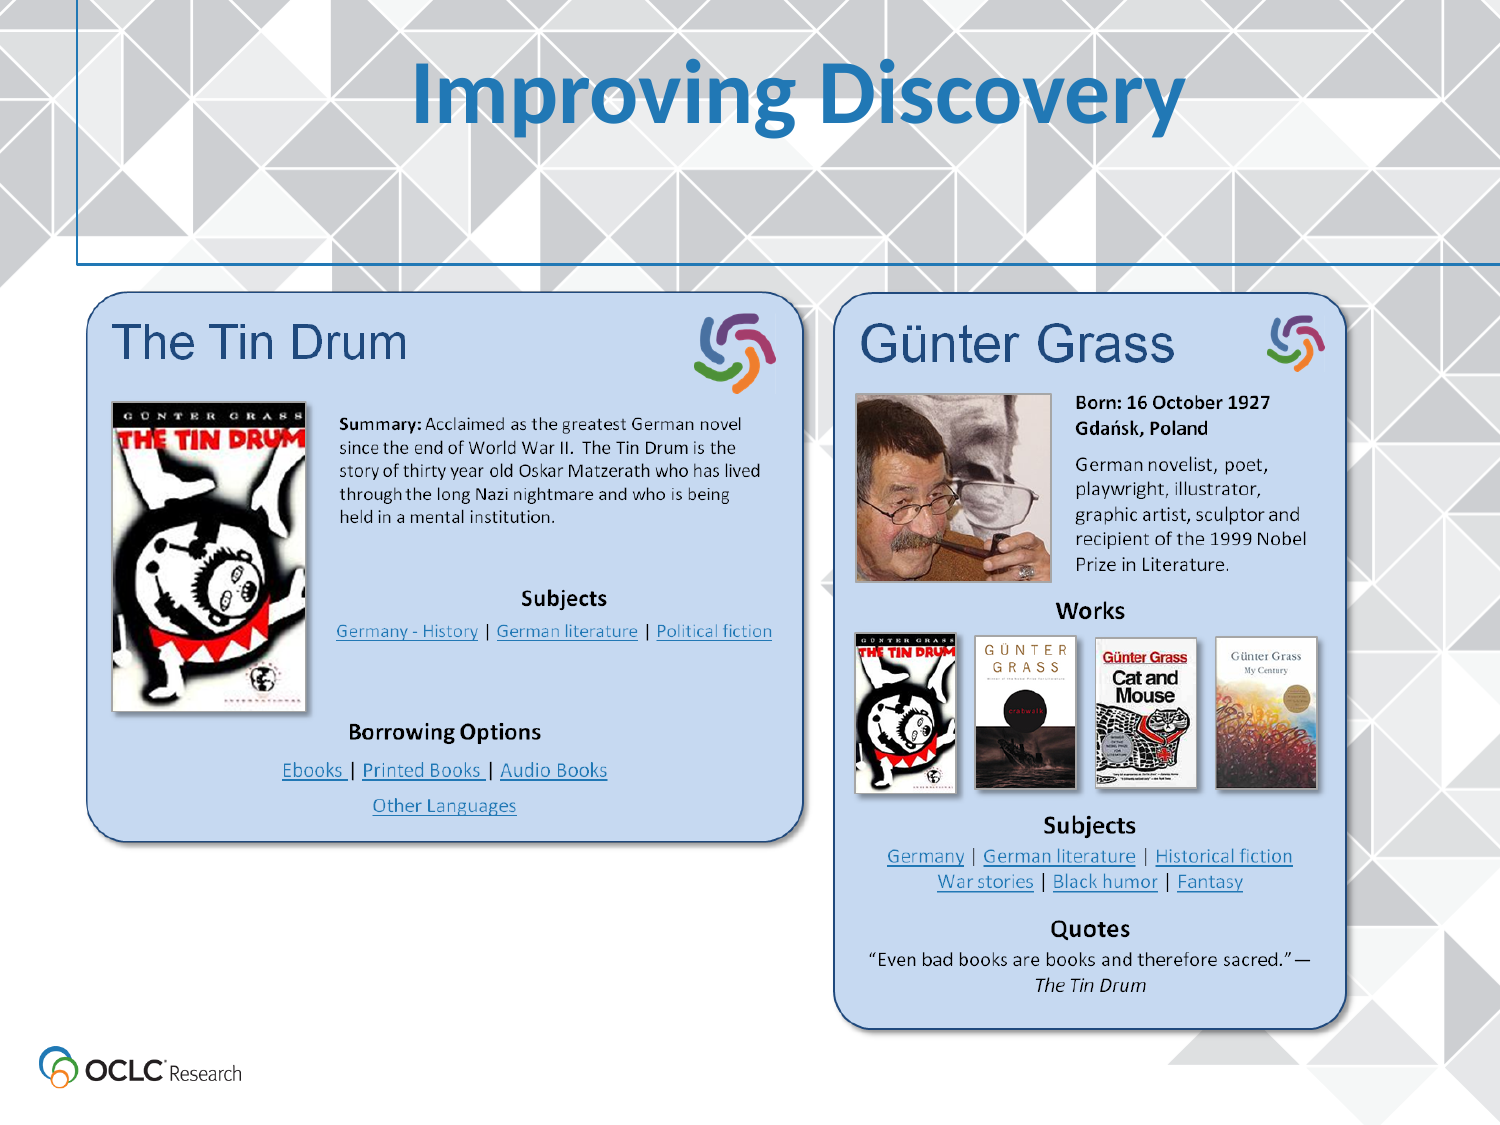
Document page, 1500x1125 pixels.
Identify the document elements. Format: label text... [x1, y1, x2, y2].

title Improving Discovery [76, 0, 1500, 266]
picture [0, 0, 1500, 1125]
